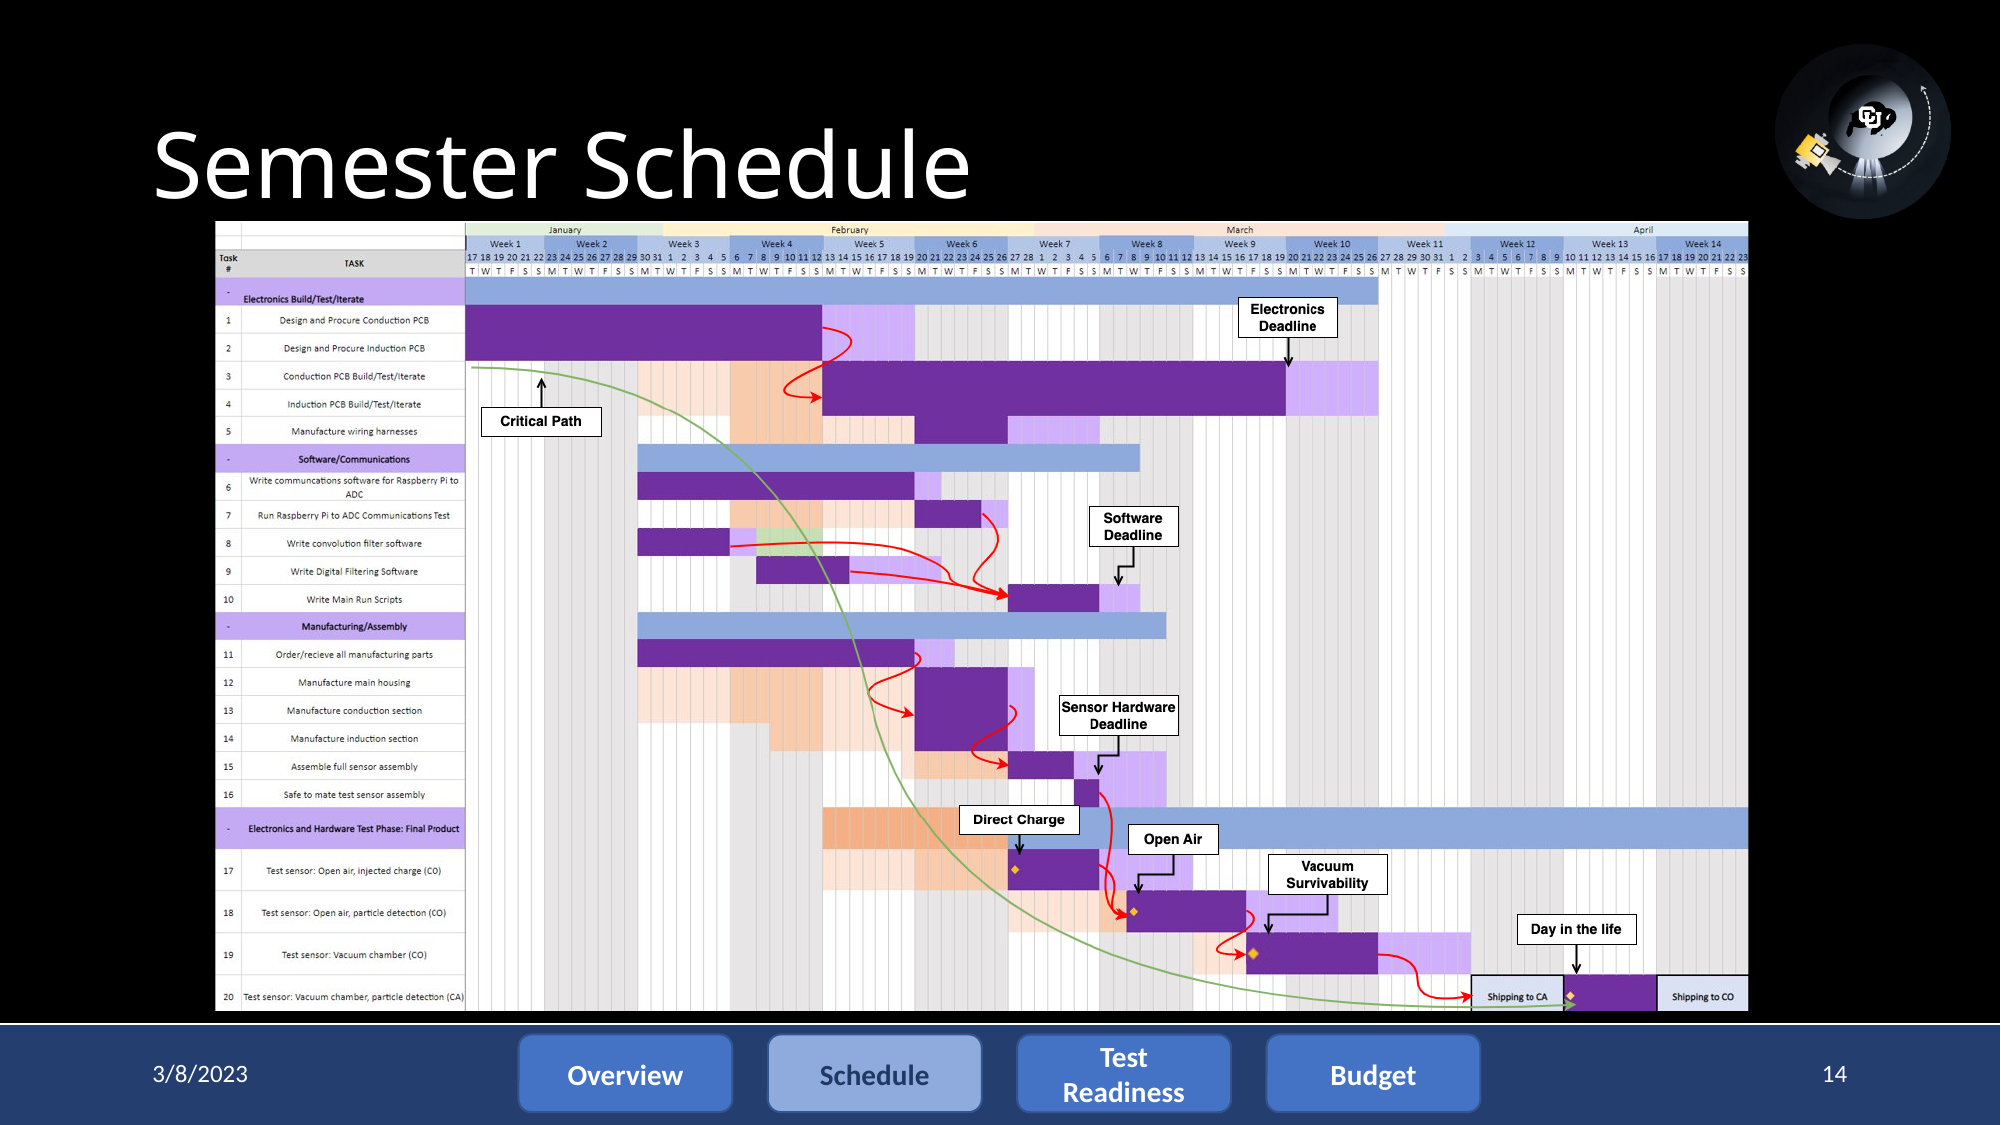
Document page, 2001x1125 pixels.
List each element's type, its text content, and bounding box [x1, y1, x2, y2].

slide_number 14 [1481, 1042, 1863, 1103]
picture [215, 221, 1749, 1011]
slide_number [137, 1042, 518, 1103]
title Semester Schedule [137, 59, 1863, 278]
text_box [518, 1034, 1481, 1113]
picture [1753, 22, 1972, 240]
